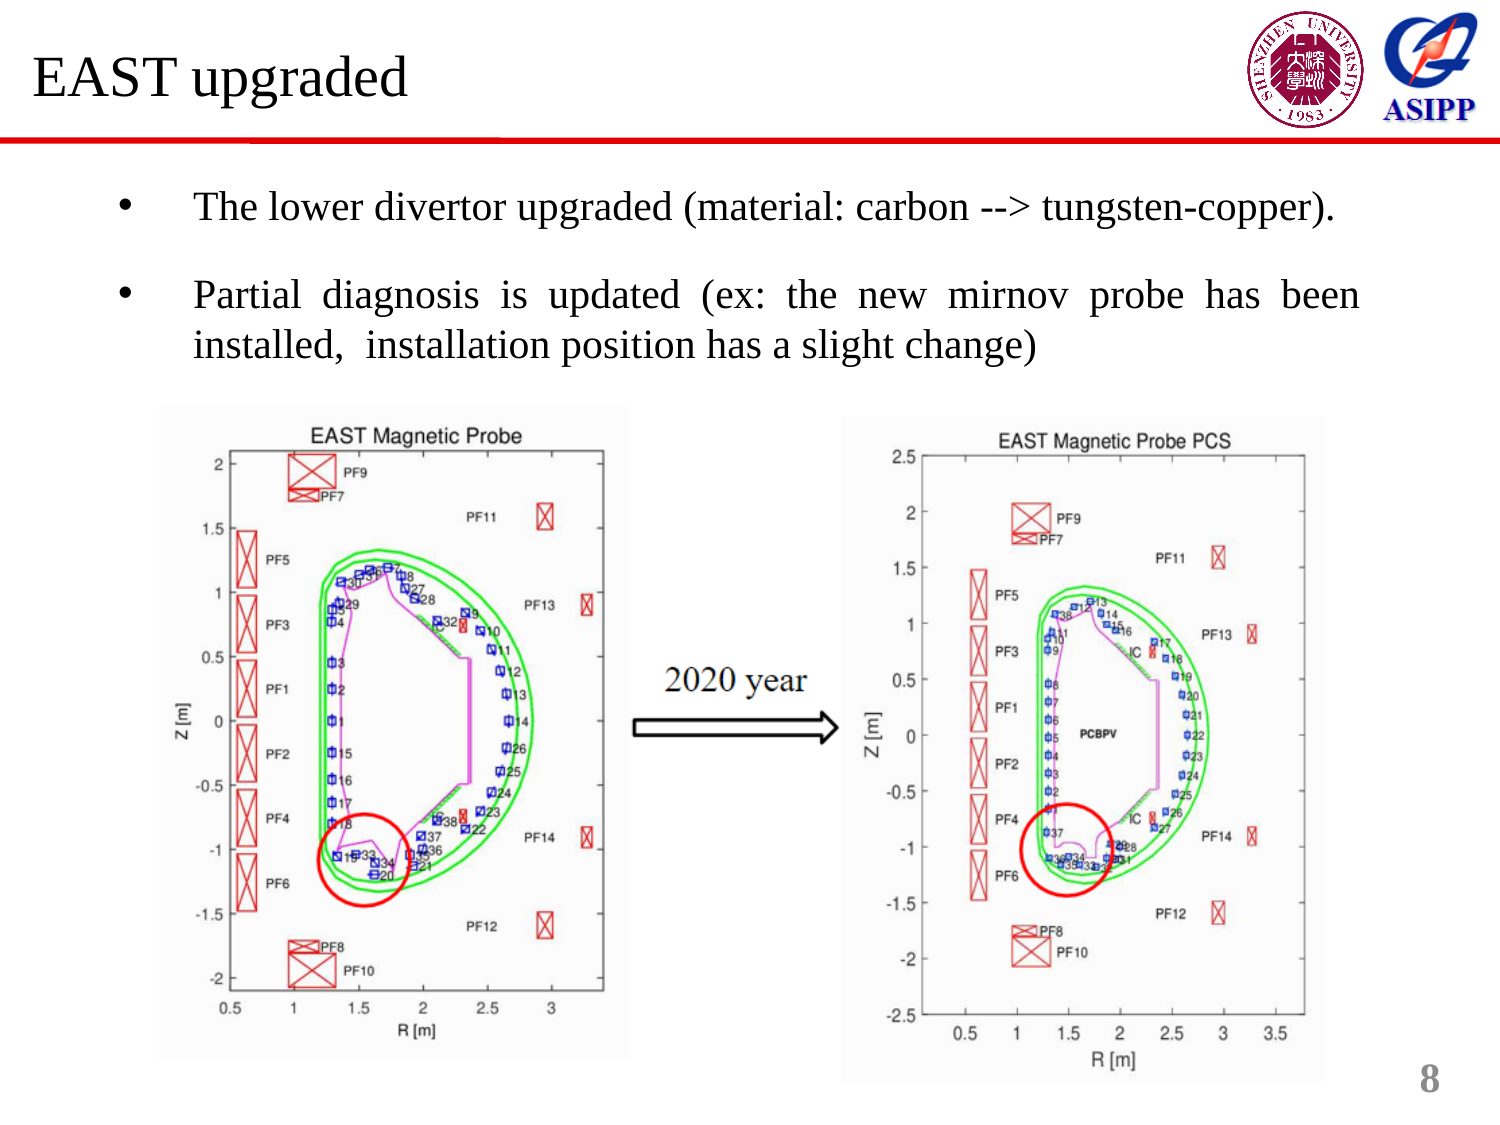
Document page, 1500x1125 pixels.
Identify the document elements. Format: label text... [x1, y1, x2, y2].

text_box The lower divertor upgraded (material: carbon --> tungsten-copper). Partial diagnosis is updated (ex: the new mirnov probe has been installed, installation position has a slight change) [103, 171, 1376, 397]
slide_number [1116, 1045, 1467, 1106]
picture [159, 396, 1325, 1084]
picture [1210, 7, 1483, 133]
text_box EAST upgraded [17, 30, 1170, 105]
